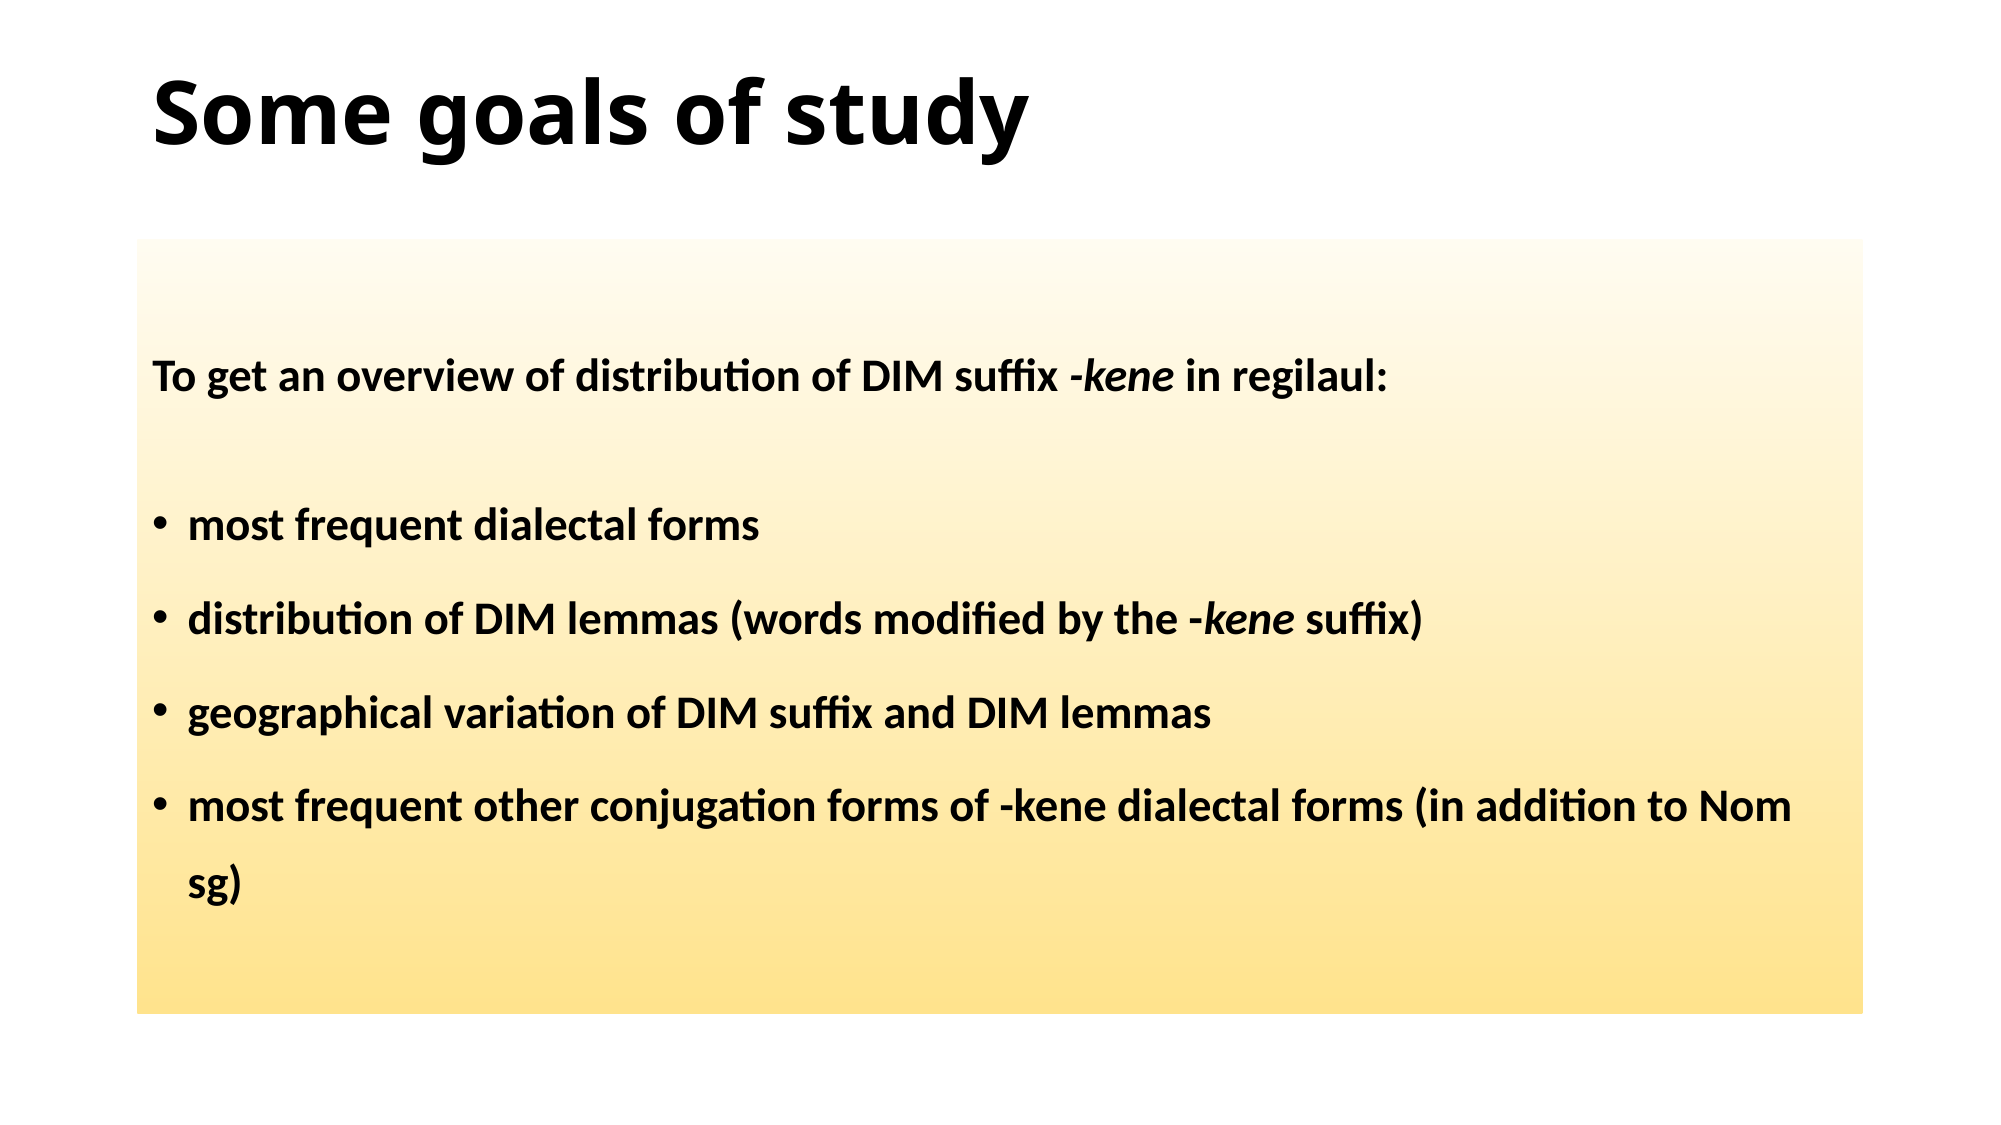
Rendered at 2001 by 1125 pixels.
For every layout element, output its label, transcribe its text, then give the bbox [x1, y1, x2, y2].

title Some goals of study [137, 59, 1863, 239]
list To get an overview of distribution of DIM suffix -kene in regilaul: most frequent dialectal forms distribution of DIM lemmas (words modified by the -kene suffix) geographical variation of DIM suffix and DIM lemmas most frequent other conjugation forms of -kene dialectal forms (in addition to Nom sg) [137, 239, 1863, 1014]
